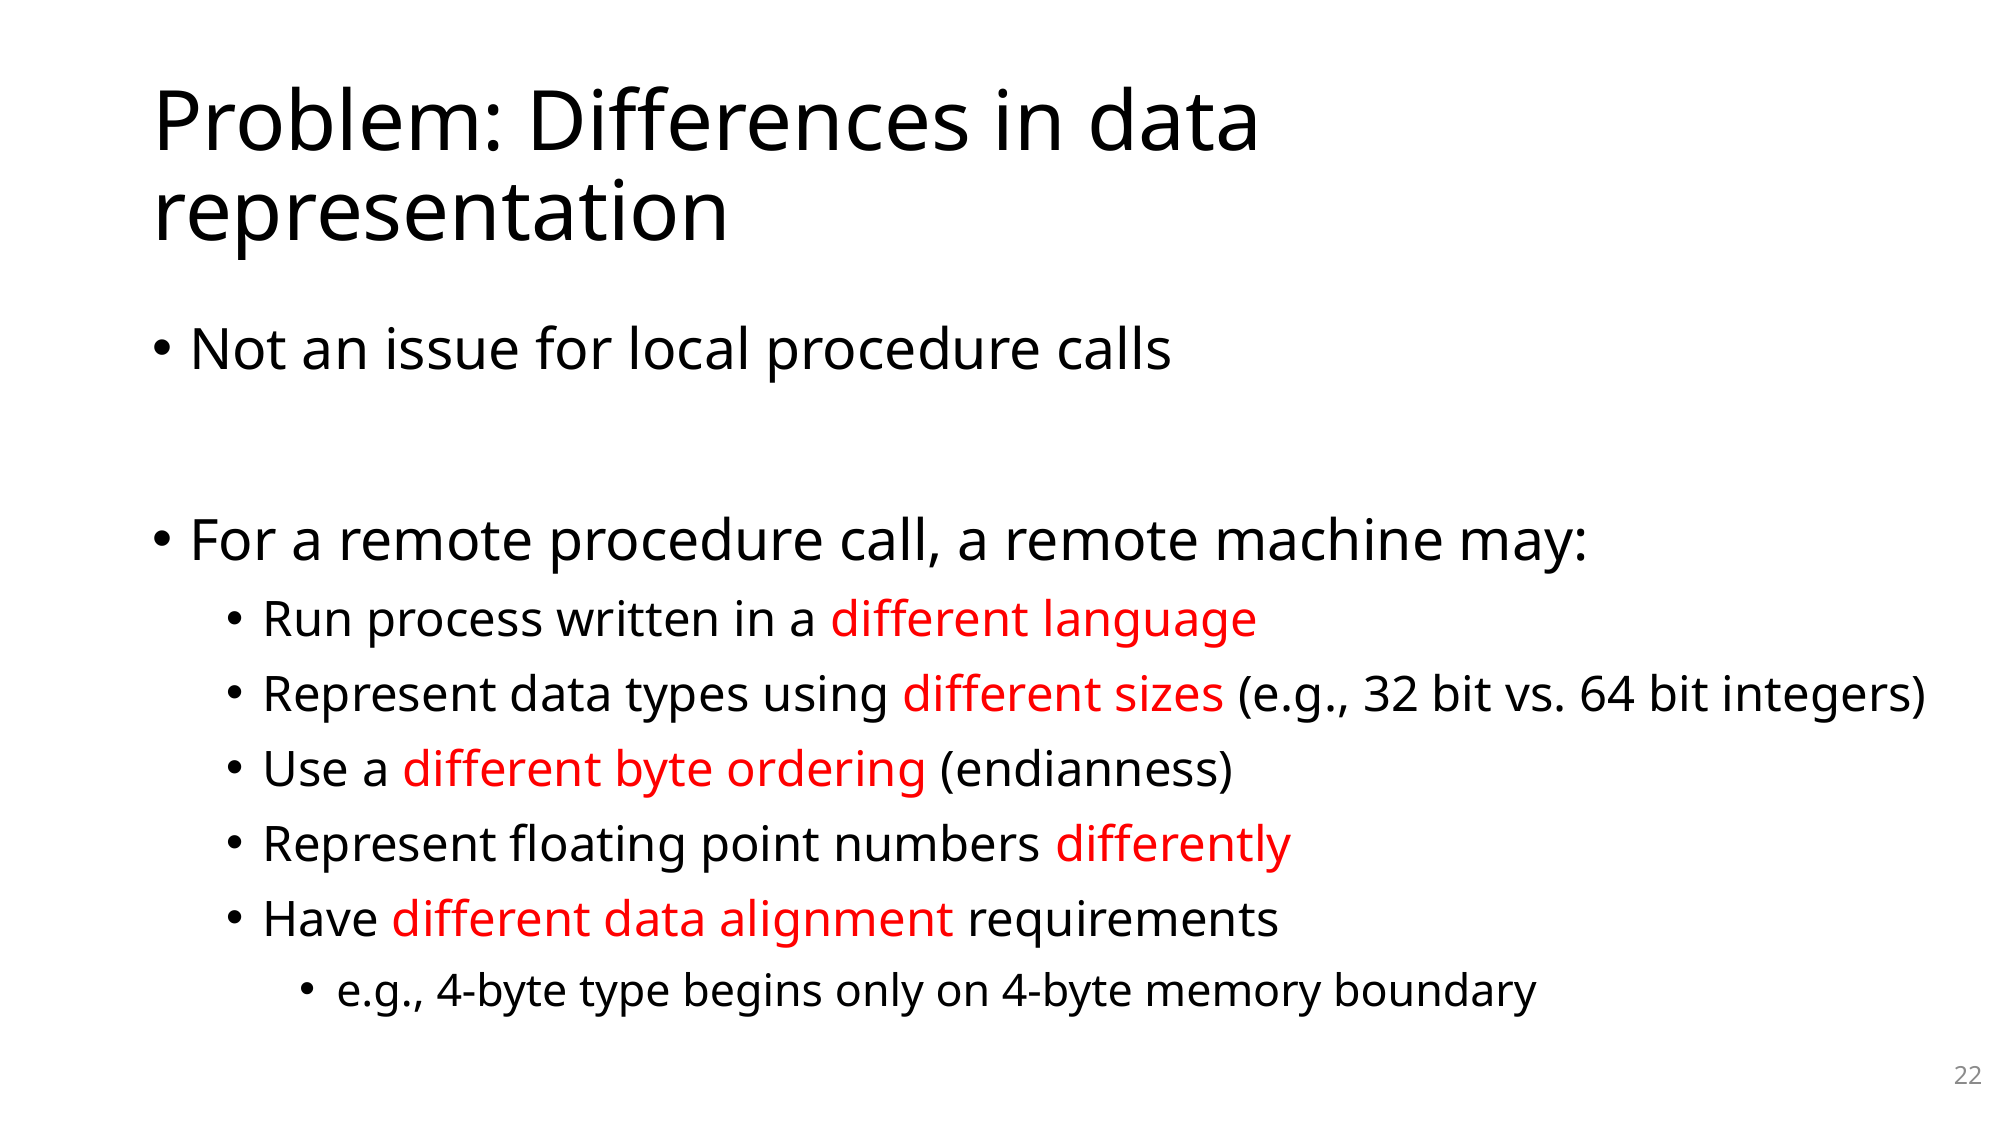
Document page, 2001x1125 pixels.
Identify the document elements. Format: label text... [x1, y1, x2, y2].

slide_number 22 [1547, 1046, 1998, 1107]
title Problem: Differences in data representation [137, 59, 1863, 278]
list Not an issue for local procedure calls For a remote procedure call, a remote machine may: Run process written in a different language Represent data types using different sizes (e.g., 32 bit vs. 64 bit integers) Use a different byte ordering (endianness) Represent floating point numbers differently Have different data alignment requirements e.g., 4-byte type begins only on 4-byte memory boundary [137, 297, 1970, 1077]
